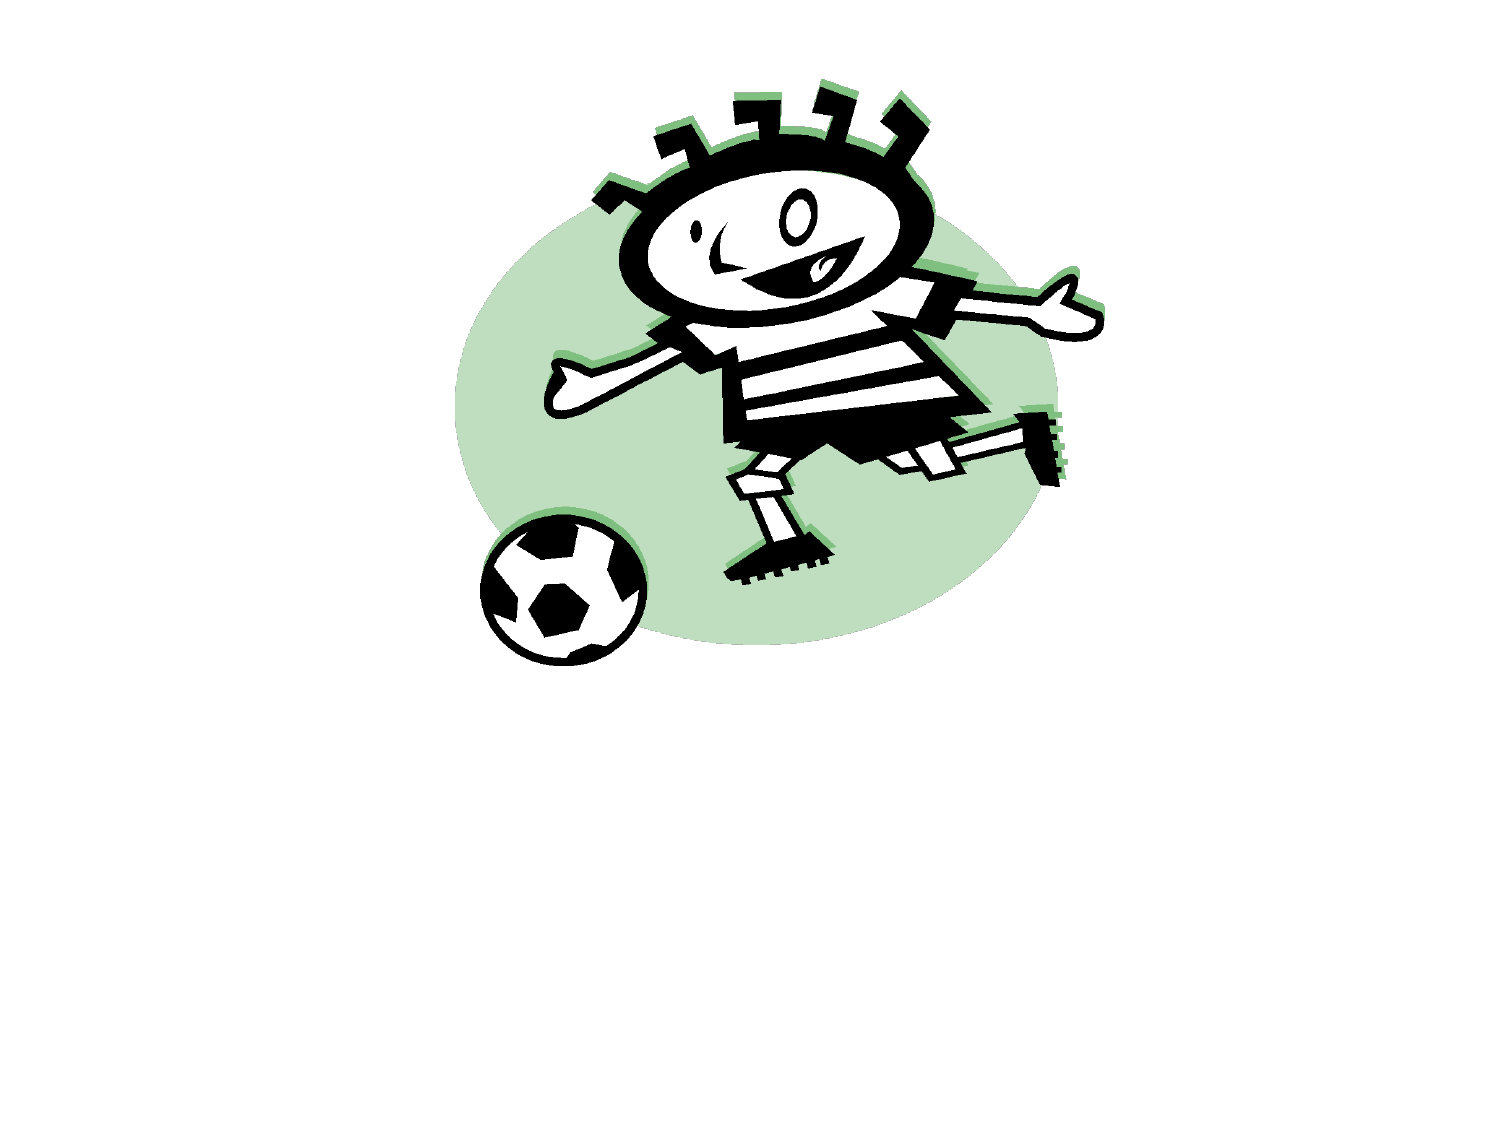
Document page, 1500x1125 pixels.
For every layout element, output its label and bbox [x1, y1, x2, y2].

picture [454, 77, 1105, 666]
